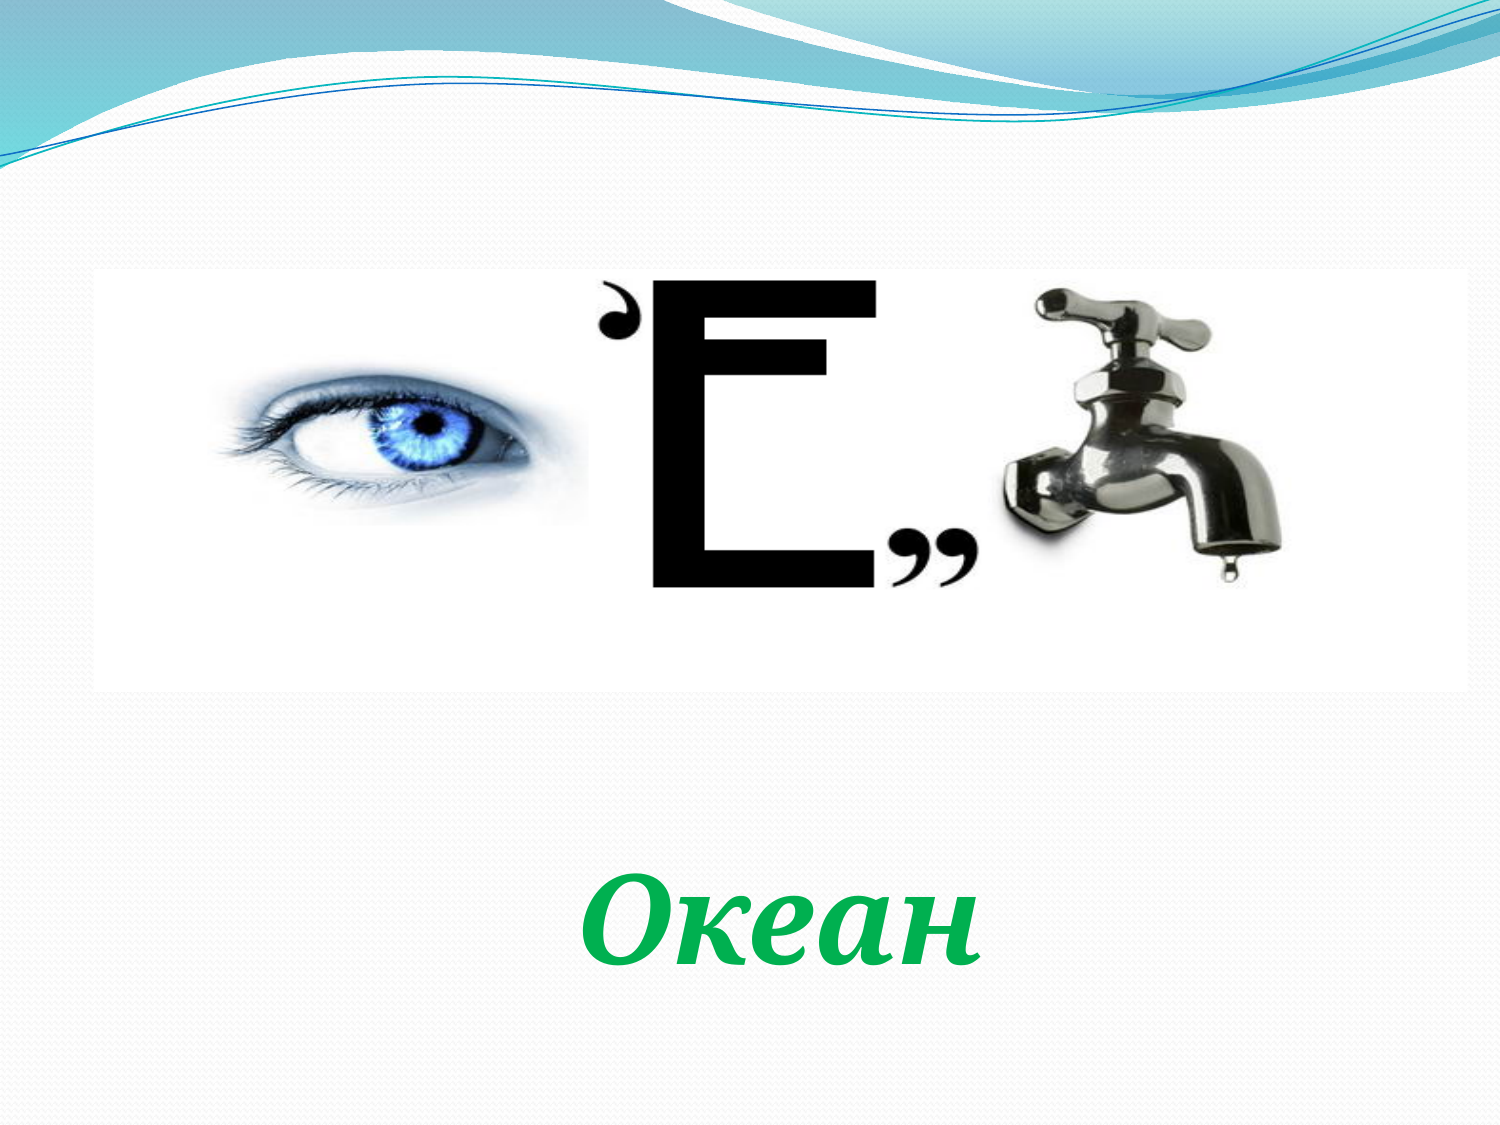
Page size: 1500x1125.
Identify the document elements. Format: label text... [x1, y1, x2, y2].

picture [93, 269, 1468, 692]
text_box Океан [328, 831, 1231, 997]
